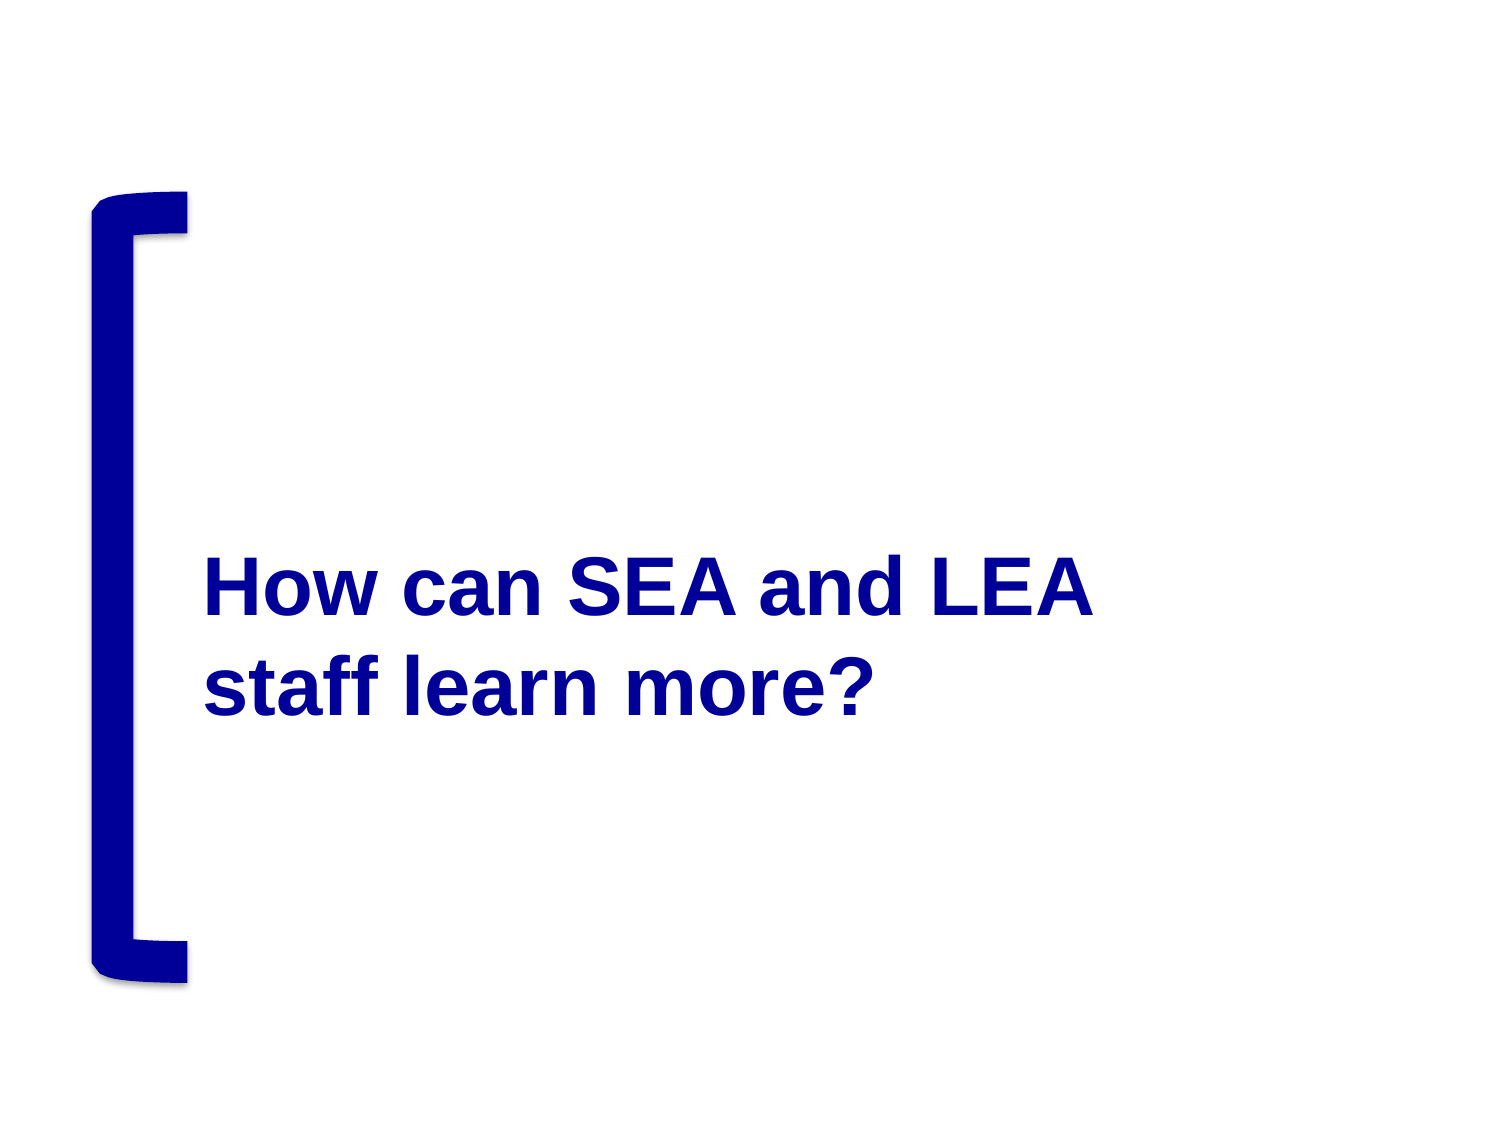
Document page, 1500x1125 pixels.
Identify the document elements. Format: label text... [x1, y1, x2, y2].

title How can SEA and LEA staff learn more? [187, 524, 1301, 749]
